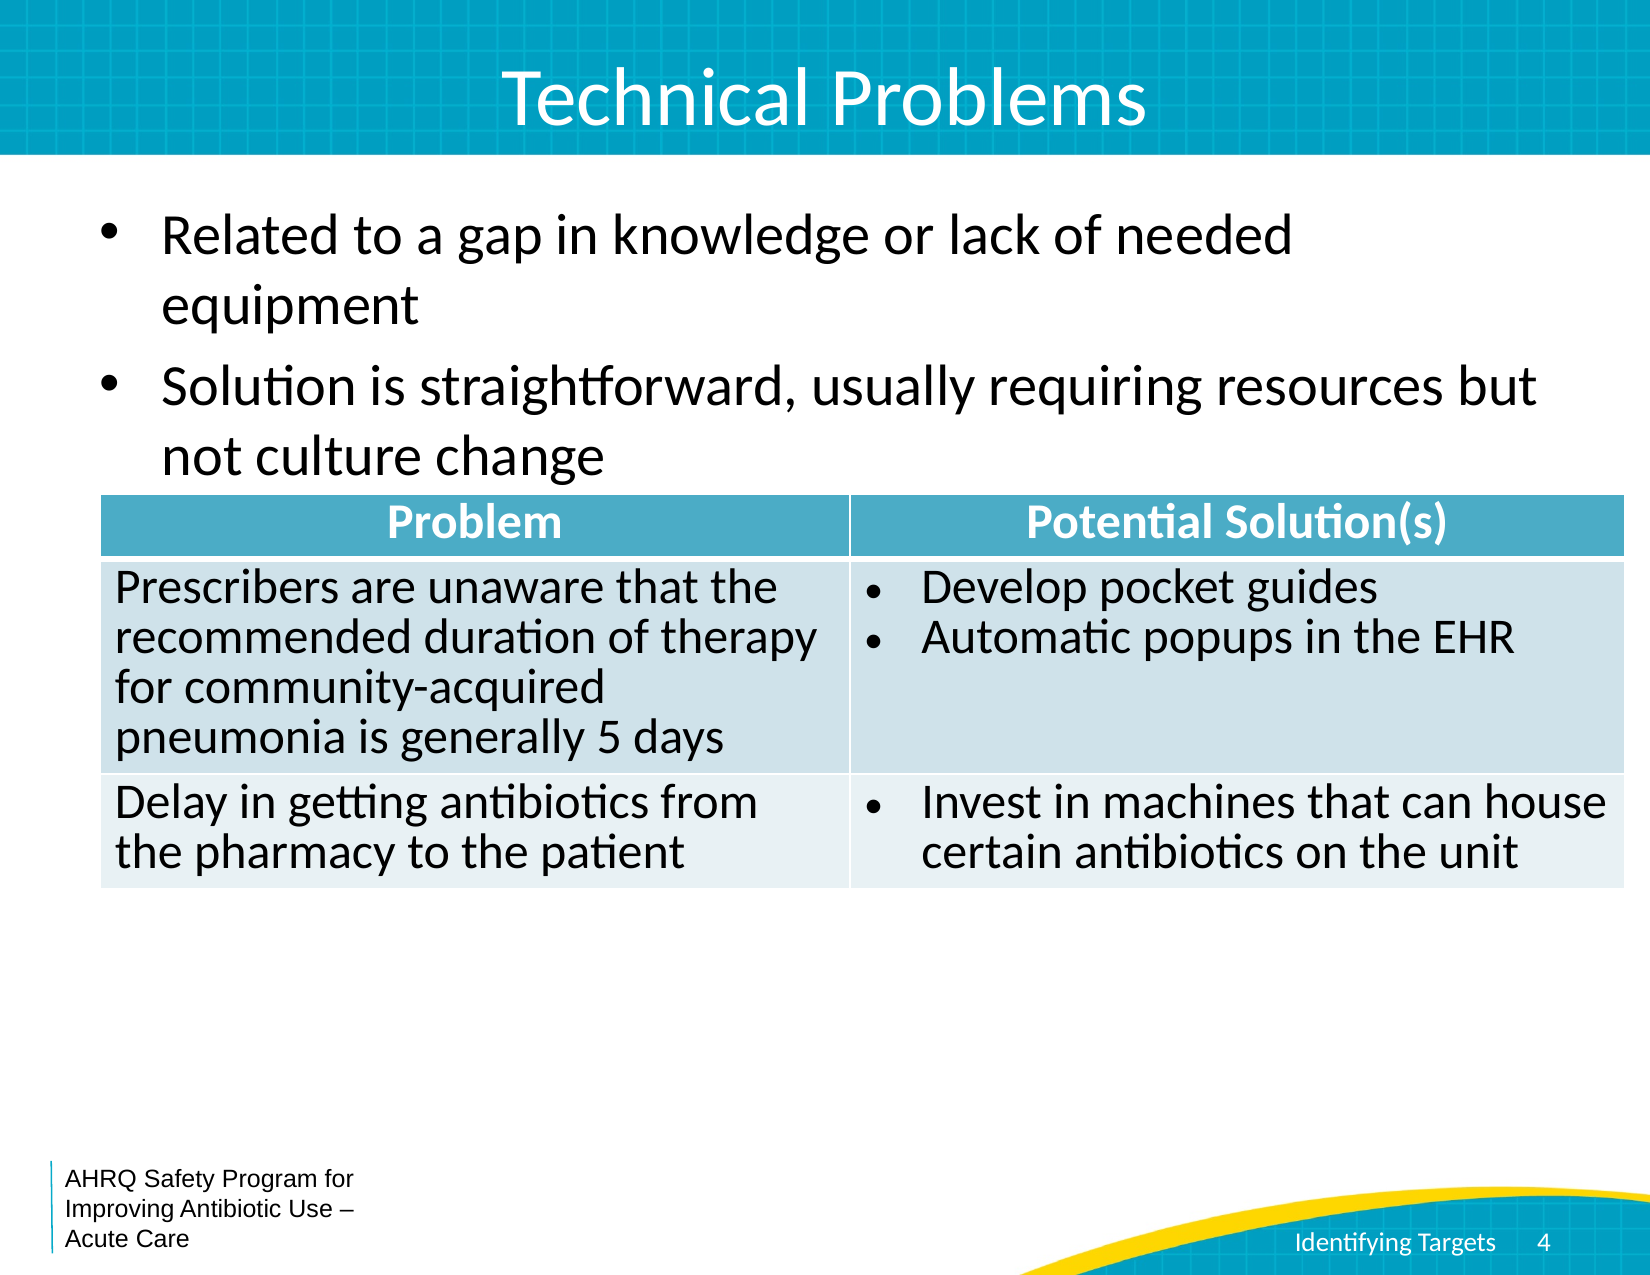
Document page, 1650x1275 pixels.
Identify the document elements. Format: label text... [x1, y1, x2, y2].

table_cell Prescribers are unaware that the recommended duration of therapy for community-acquired pneumonia is generally 5 days [101, 562, 849, 773]
table_cell Delay in getting antibiotics from the pharmacy to the patient [101, 775, 849, 888]
table_header Problem [101, 495, 849, 556]
table_cell Develop pocket guides Automatic popups in the EHR [851, 562, 1624, 773]
table_cell Invest in machines that can house certain antibiotics on the unit [851, 775, 1624, 888]
slide_number 4 [1487, 1207, 1568, 1275]
table_header Potential Solution(s) [851, 495, 1624, 556]
title Technical Problems [0, 0, 1650, 150]
picture [0, 150, 1650, 1275]
list Related to a gap in knowledge or lack of needed equipment Solution is straightforward, usually requiring resources but not culture change [82, 187, 1568, 538]
